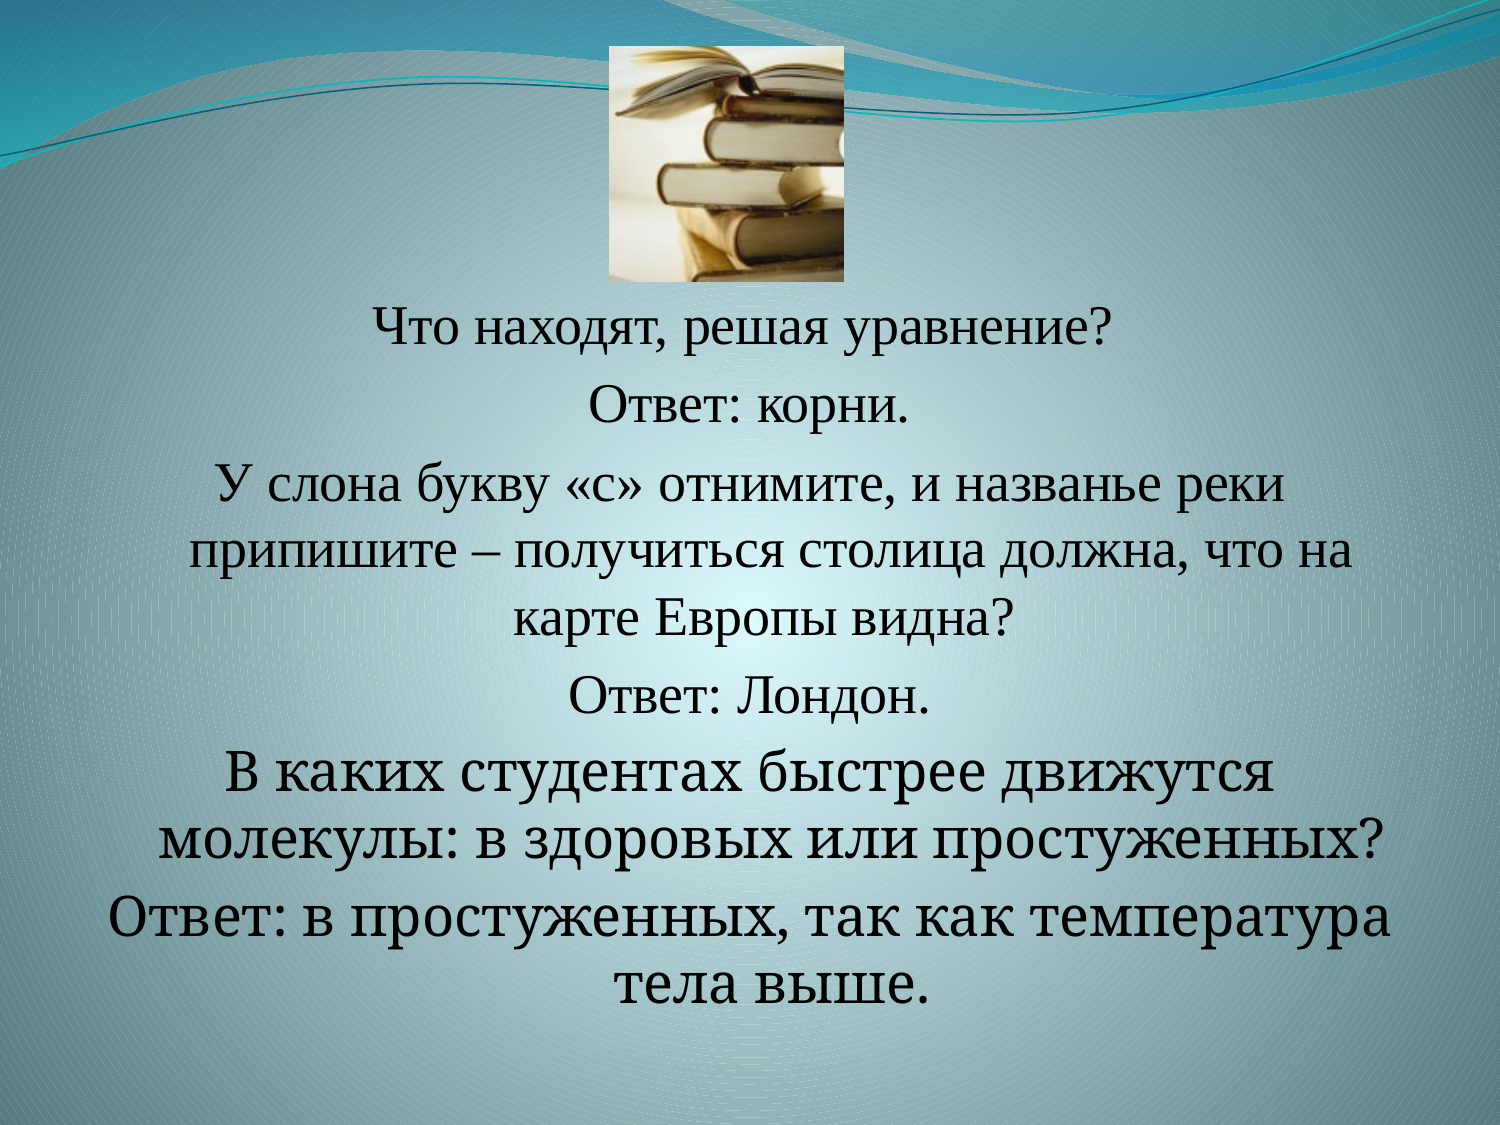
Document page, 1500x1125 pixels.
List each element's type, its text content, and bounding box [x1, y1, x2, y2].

list Что находят, решая уравнение? Ответ: корни. У слона букву «с» отнимите, и названье реки припишите – получиться столица должна, что на карте Европы видна? Ответ: Лондон. В каких студентах быстрее движутся молекулы: в здоровых или простуженных? Ответ: в простуженных, так как температура тела выше. [75, 281, 1425, 1038]
picture [609, 46, 844, 282]
